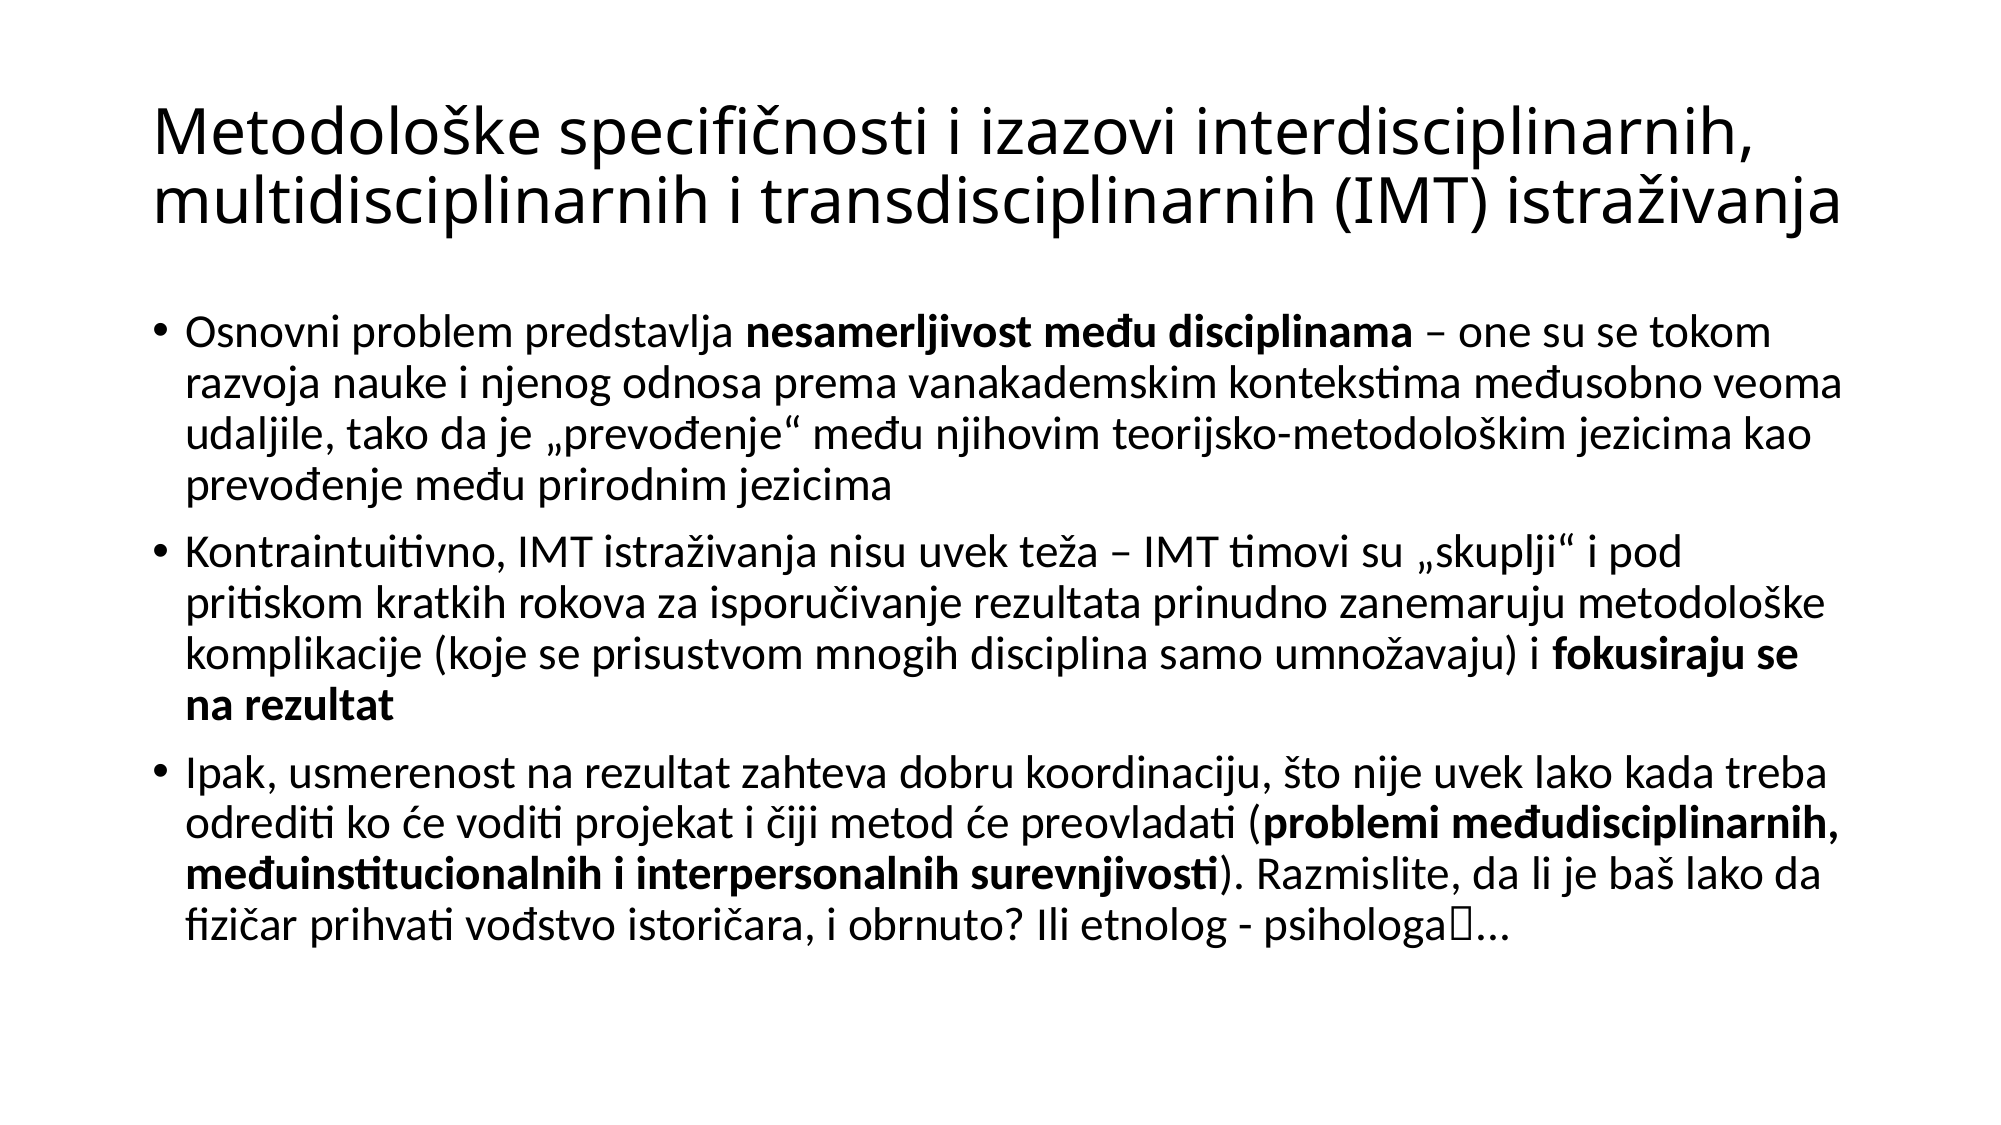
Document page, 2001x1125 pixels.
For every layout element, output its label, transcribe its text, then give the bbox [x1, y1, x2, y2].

title Metodološke specifičnosti i izazovi interdisciplinarnih, multidisciplinarnih i transdisciplinarnih (IMT) istraživanja [137, 59, 1863, 278]
list Osnovni problem predstavlja nesamerljivost među disciplinama – one su se tokom razvoja nauke i njenog odnosa prema vanakademskim kontekstima međusobno veoma udaljile, tako da je „prevođenje“ među njihovim teorijsko-metodološkim jezicima kao prevođenje među prirodnim jezicima Kontraintuitivno, IMT istraživanja nisu uvek teža – IMT timovi su „skuplji“ i pod pritiskom kratkih rokova za isporučivanje rezultata prinudno zanemaruju metodološke komplikacije (koje se prisustvom mnogih disciplina samo umnožavaju) i fokusiraju se na rezultat Ipak, usmerenost na rezultat zahteva dobru koordinaciju, što nije uvek lako kada treba odrediti ko će voditi projekat i čiji metod će preovladati (problemi međudisciplinarnih, međuinstitucionalnih i interpersonalnih surevnjivosti). Razmislite, da li je baš lako da fizičar prihvati vođstvo istoričara, i obrnuto? Ili etnolog - psihologa... [137, 299, 1863, 1014]
